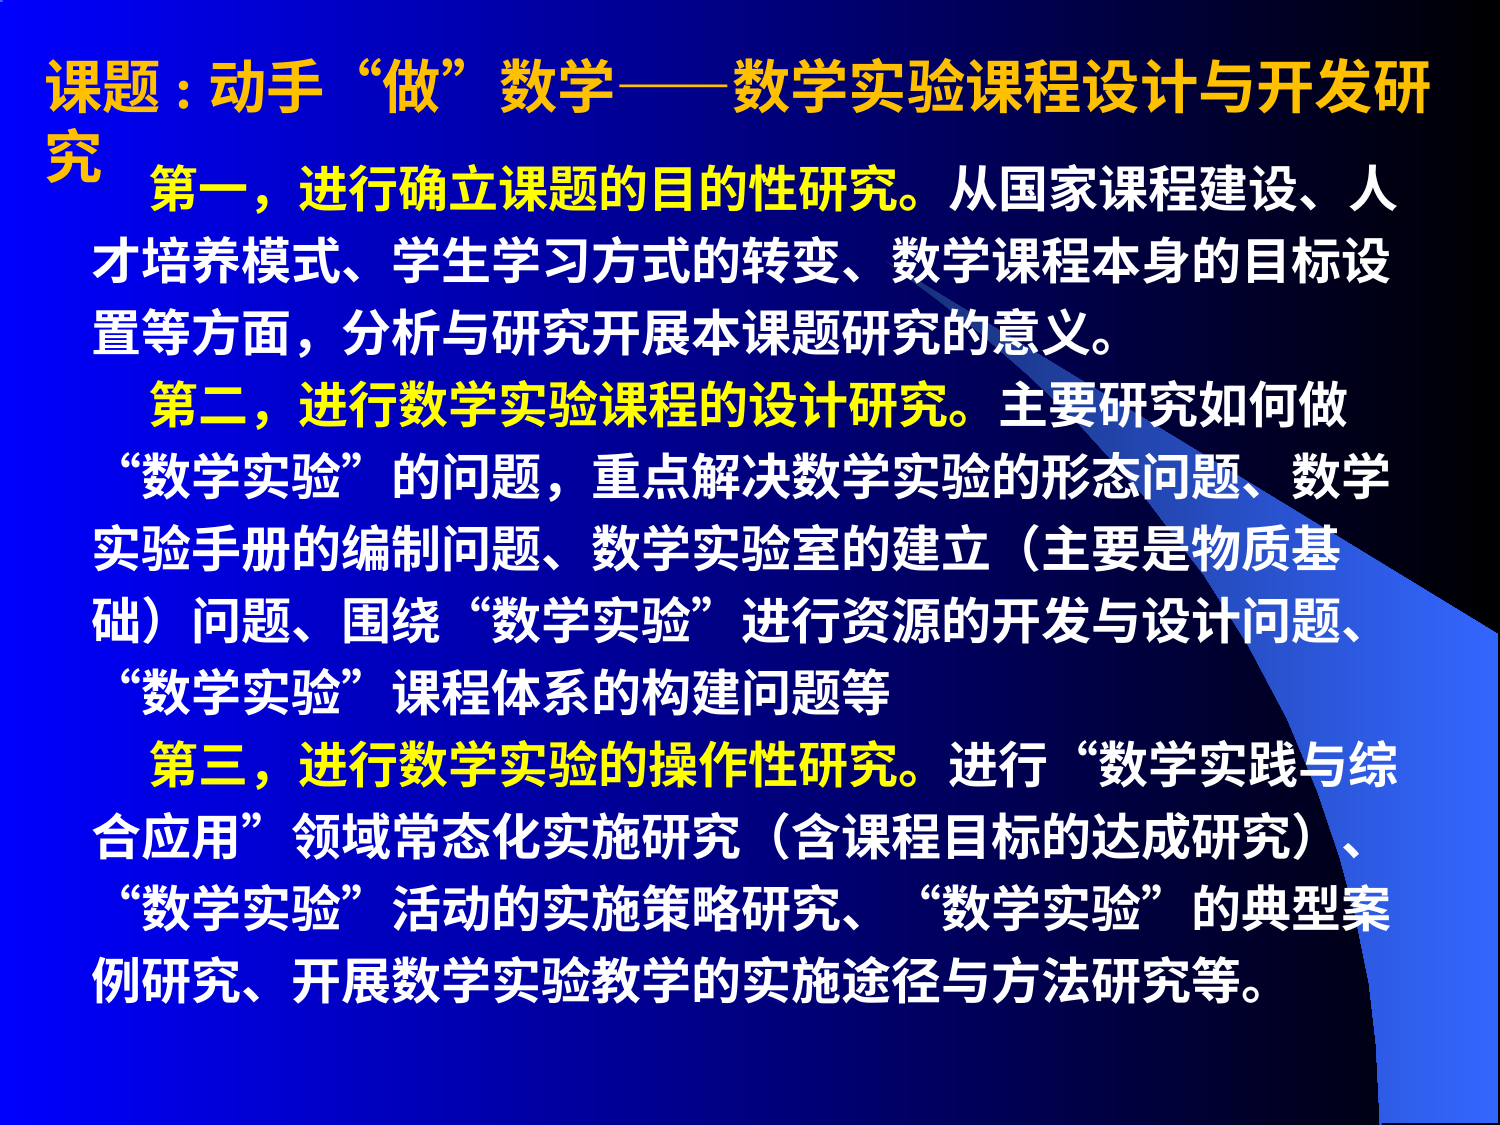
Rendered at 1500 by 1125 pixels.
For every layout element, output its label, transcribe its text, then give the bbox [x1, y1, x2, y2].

text_box 课题:动手“做”数学——数学实验课程设计与开发研究 [29, 42, 1500, 198]
text_box 第一，进行确立课题的目的性研究。从国家课程建设、人才培养模式、学生学习方式的转变、数学课程本身的目标设置等方面，分析与研究开展本课题研究的意义。 第二，进行数学实验课程的设计研究。主要研究如何做“数学实验”的问题，重点解决数学实验的形态问题、数学实验手册的编制问题、数学实验室的建立（主要是物质基础）问题、围绕“数学实验”进行资源的开发与设计问题、“数学实验”课程体系的构建问题等 第三，进行数学实验的操作性研究。进行“数学实践与综合应用”领域常态化实施研究（含课程目标的达成研究）、“数学实验”活动的实施策略研究、“数学实验”的典型案例研究、开展数学实验教学的实施途径与方法研究等。 [76, 198, 1427, 1107]
